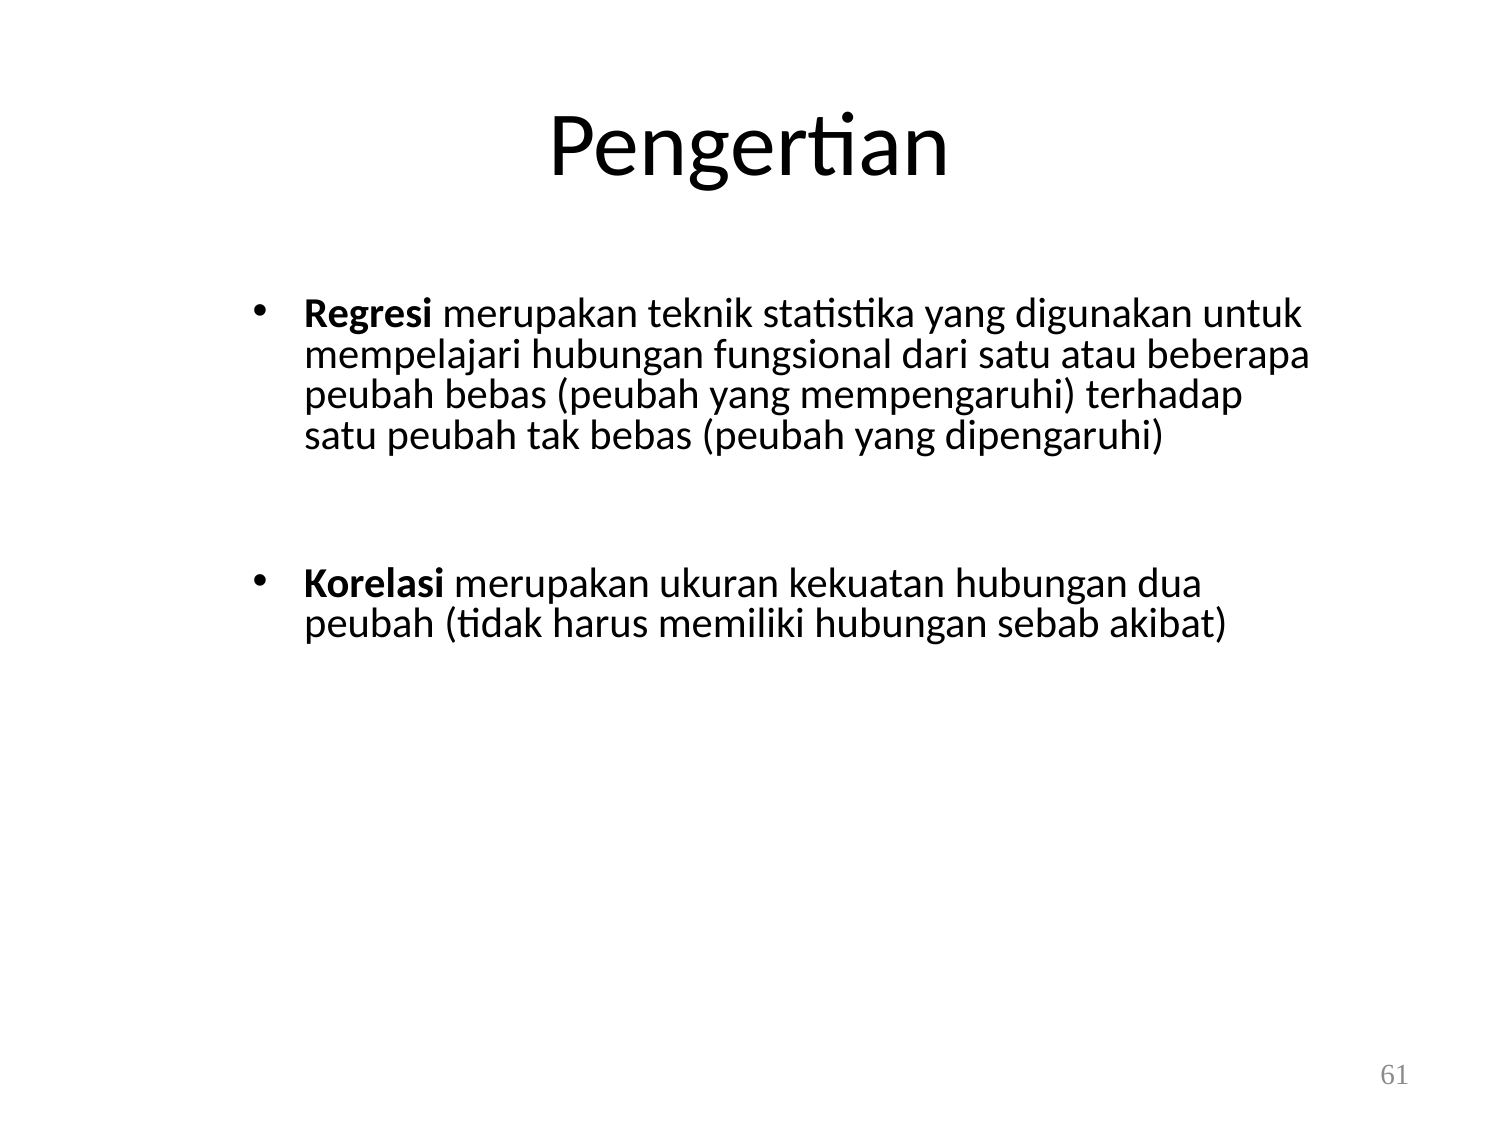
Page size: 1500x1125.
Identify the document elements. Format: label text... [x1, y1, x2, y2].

slide_number 61 [1074, 1042, 1425, 1103]
title Pengertian [75, 45, 1425, 233]
list Regresi merupakan teknik statistika yang digunakan untuk mempelajari hubungan fungsional dari satu atau beberapa peubah bebas (peubah yang mempengaruhi) terhadap satu peubah tak bebas (peubah yang dipengaruhi) Korelasi merupakan ukuran kekuatan hubungan dua peubah (tidak harus memiliki hubungan sebab akibat) [237, 287, 1338, 688]
